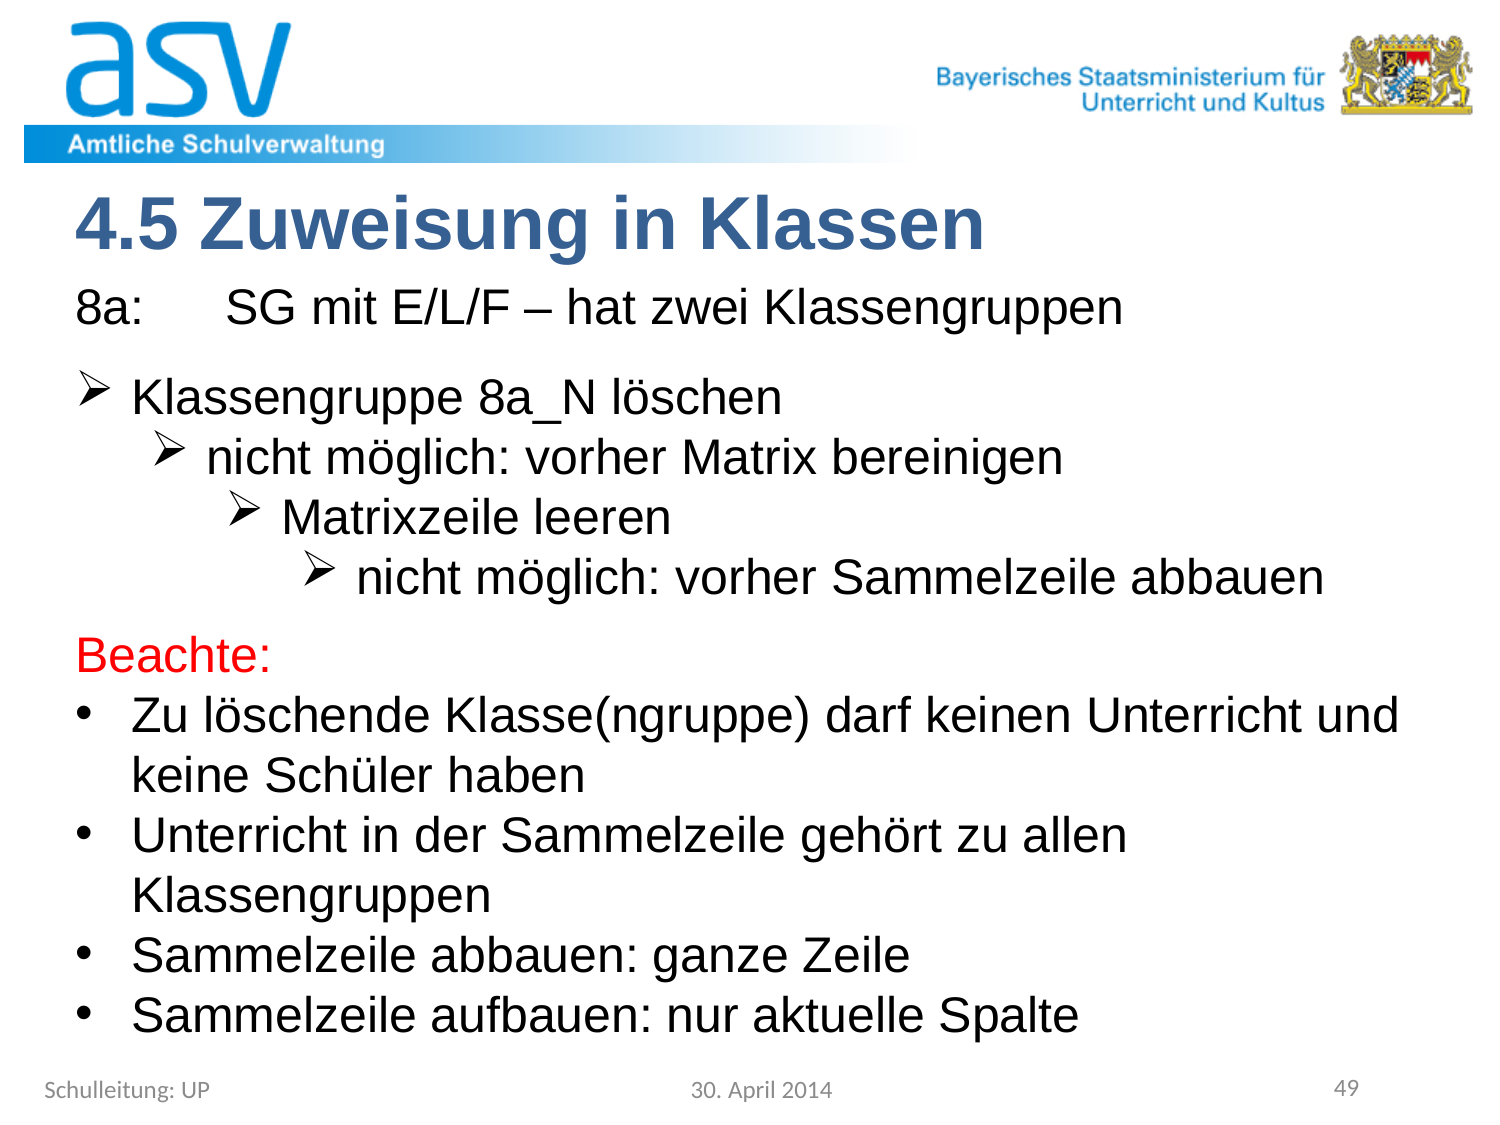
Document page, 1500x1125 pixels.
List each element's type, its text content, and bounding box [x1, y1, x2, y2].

footer Schulleitung: UP [29, 1070, 408, 1107]
picture [24, 127, 30, 163]
slide_number 49 [1210, 1070, 1375, 1103]
text_box 4.5 Zuweisung in Klassen [60, 160, 1459, 279]
text_box 8a: SG mit E/L/F – hat zwei Klassengruppen Klassengruppe 8a_N löschen nicht möglich: vorher Matrix bereinigen Matrixzeile leeren nicht möglich: vorher Sammelzeile abbauen [60, 267, 1407, 612]
text_box Beachte: Zu löschende Klasse(ngruppe) darf keinen Unterricht und keine Schüler haben Unterricht in der Sammelzeile gehört zu allen Klassengruppen Sammelzeile abbauen: ganze Zeile Sammelzeile aufbauen: nur aktuelle Spalte [60, 615, 1459, 1051]
picture [24, 11, 1490, 163]
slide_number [454, 1070, 1069, 1106]
